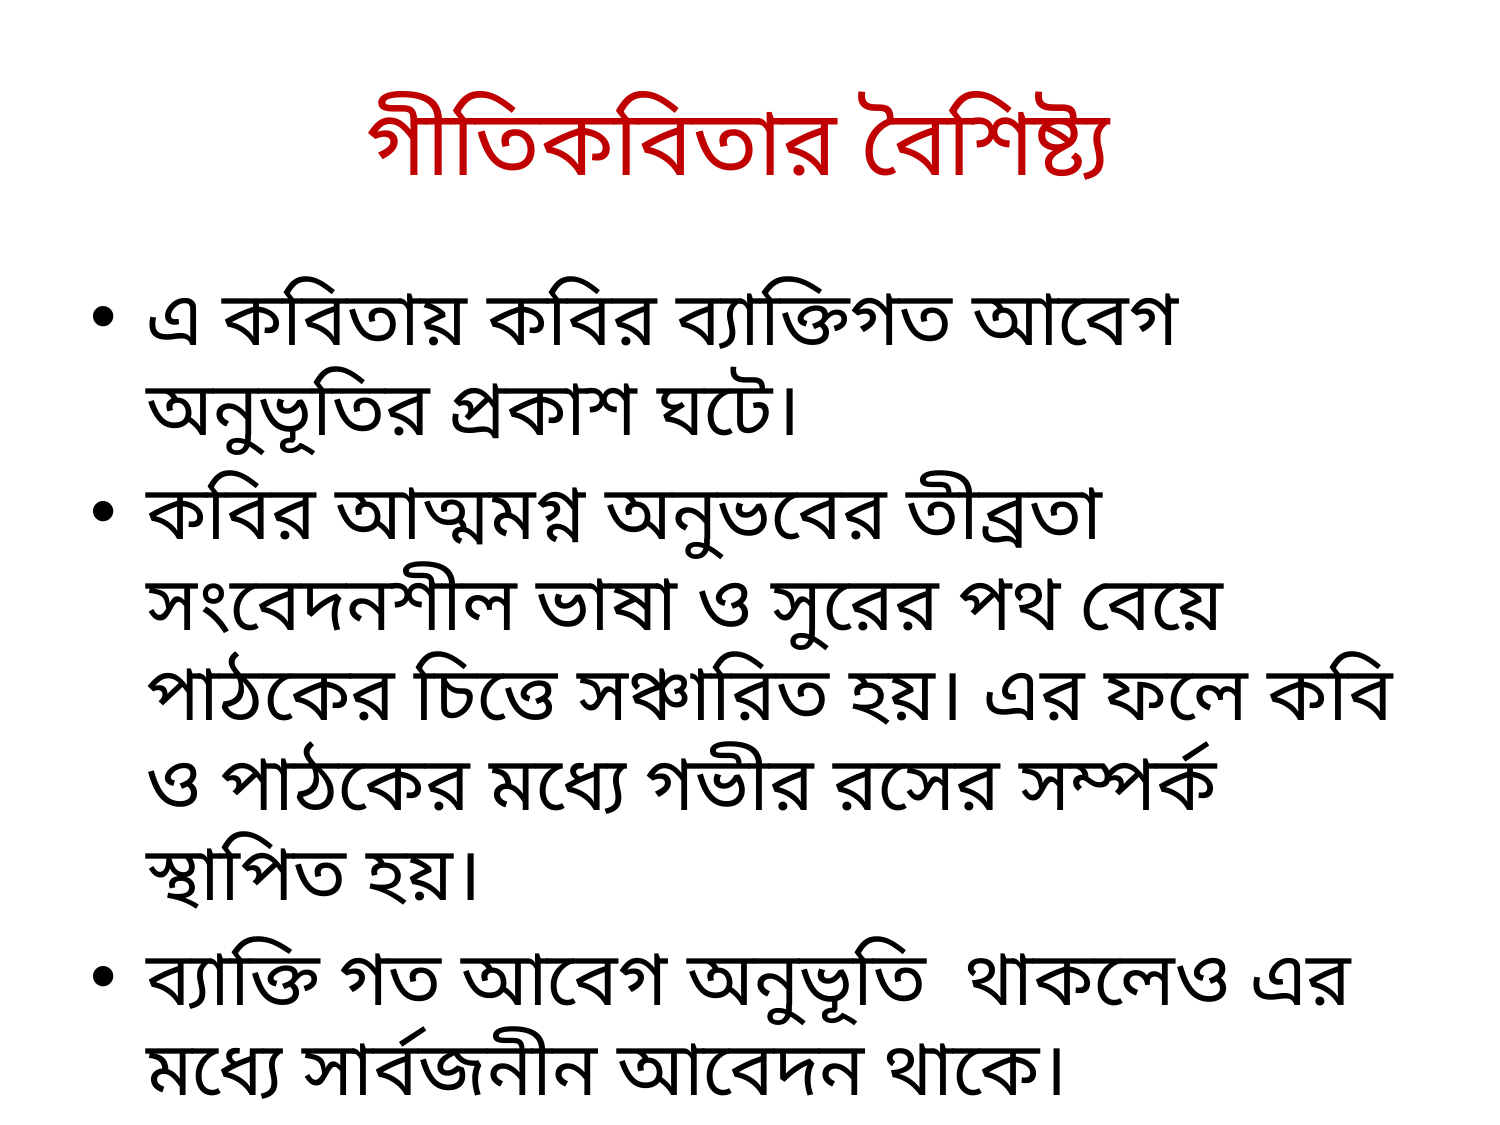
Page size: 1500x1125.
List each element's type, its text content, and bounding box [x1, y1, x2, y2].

title গীতিকবিতার বৈশিষ্ট্য [75, 45, 1425, 233]
list এ কবিতায় কবির ব্যাক্তিগত আবেগ অনুভূতির প্রকাশ ঘটে। কবির আত্মমগ্ন অনুভবের তীব্রতা সংবেদনশীল ভাষা ও সুরের পথ বেয়ে পাঠকের চিত্তে সঞ্চারিত হয়। এর ফলে কবি ও পাঠকের মধ্যে গভীর রসের সম্পর্ক স্থাপিত হয়। ব্যাক্তি গত আবেগ অনুভূতি থাকলেও এর মধ্যে সার্বজনীন আবেদন থাকে। [75, 262, 1425, 1005]
